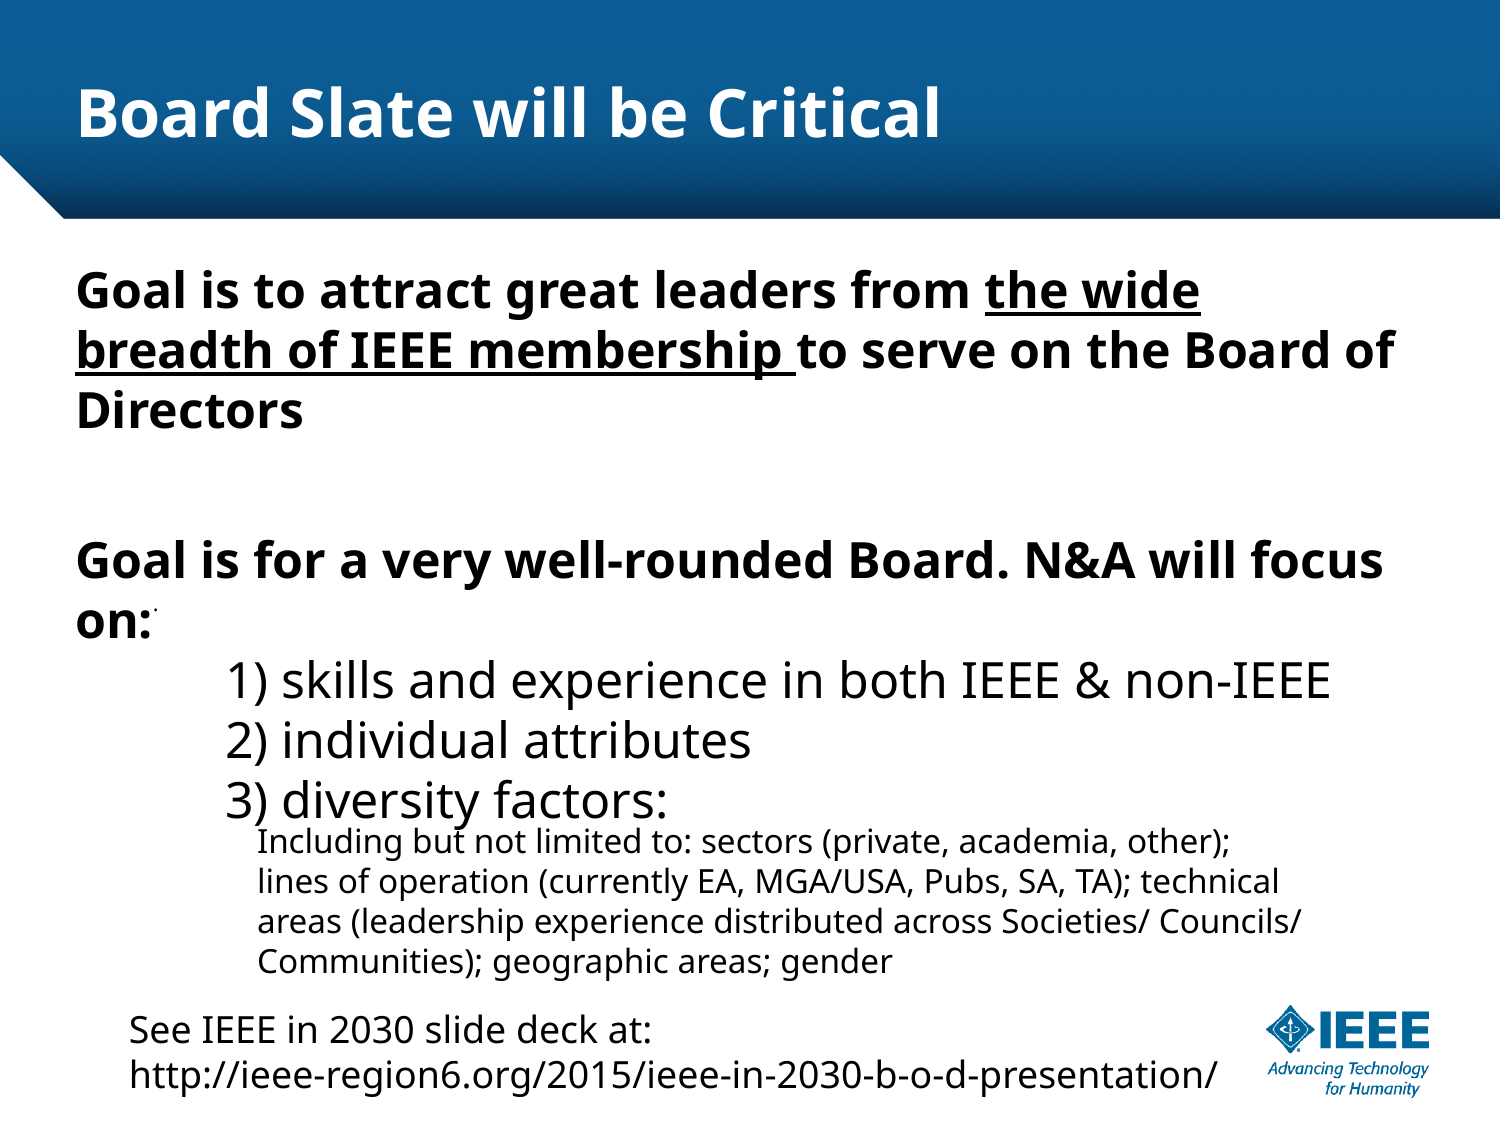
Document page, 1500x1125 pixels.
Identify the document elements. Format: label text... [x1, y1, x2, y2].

text_box Including but not limited to: sectors (private, academia, other); lines of operation (currently EA, MGA/USA, Pubs, SA, TA); technical areas (leadership experience distributed across Societies/ Councils/ Communities); geographic areas; gender [242, 813, 1325, 1028]
text_box Goal is to attract great leaders from the wide breadth of IEEE membership to serve on the Board of Directors Goal is for a very well-rounded Board. N&A will focus on:. 1) skills and experience in both IEEE & non-IEEE 2) individual attributes 3) diversity factors: [60, 250, 1426, 881]
title Board Slate will be Critical [60, 22, 1426, 199]
picture [0, 0, 1500, 1125]
text_box See IEEE in 2030 slide deck at: http://ieee-region6.org/2015/ieee-in-2030-b-o-d-presentation/ [114, 998, 1243, 1125]
